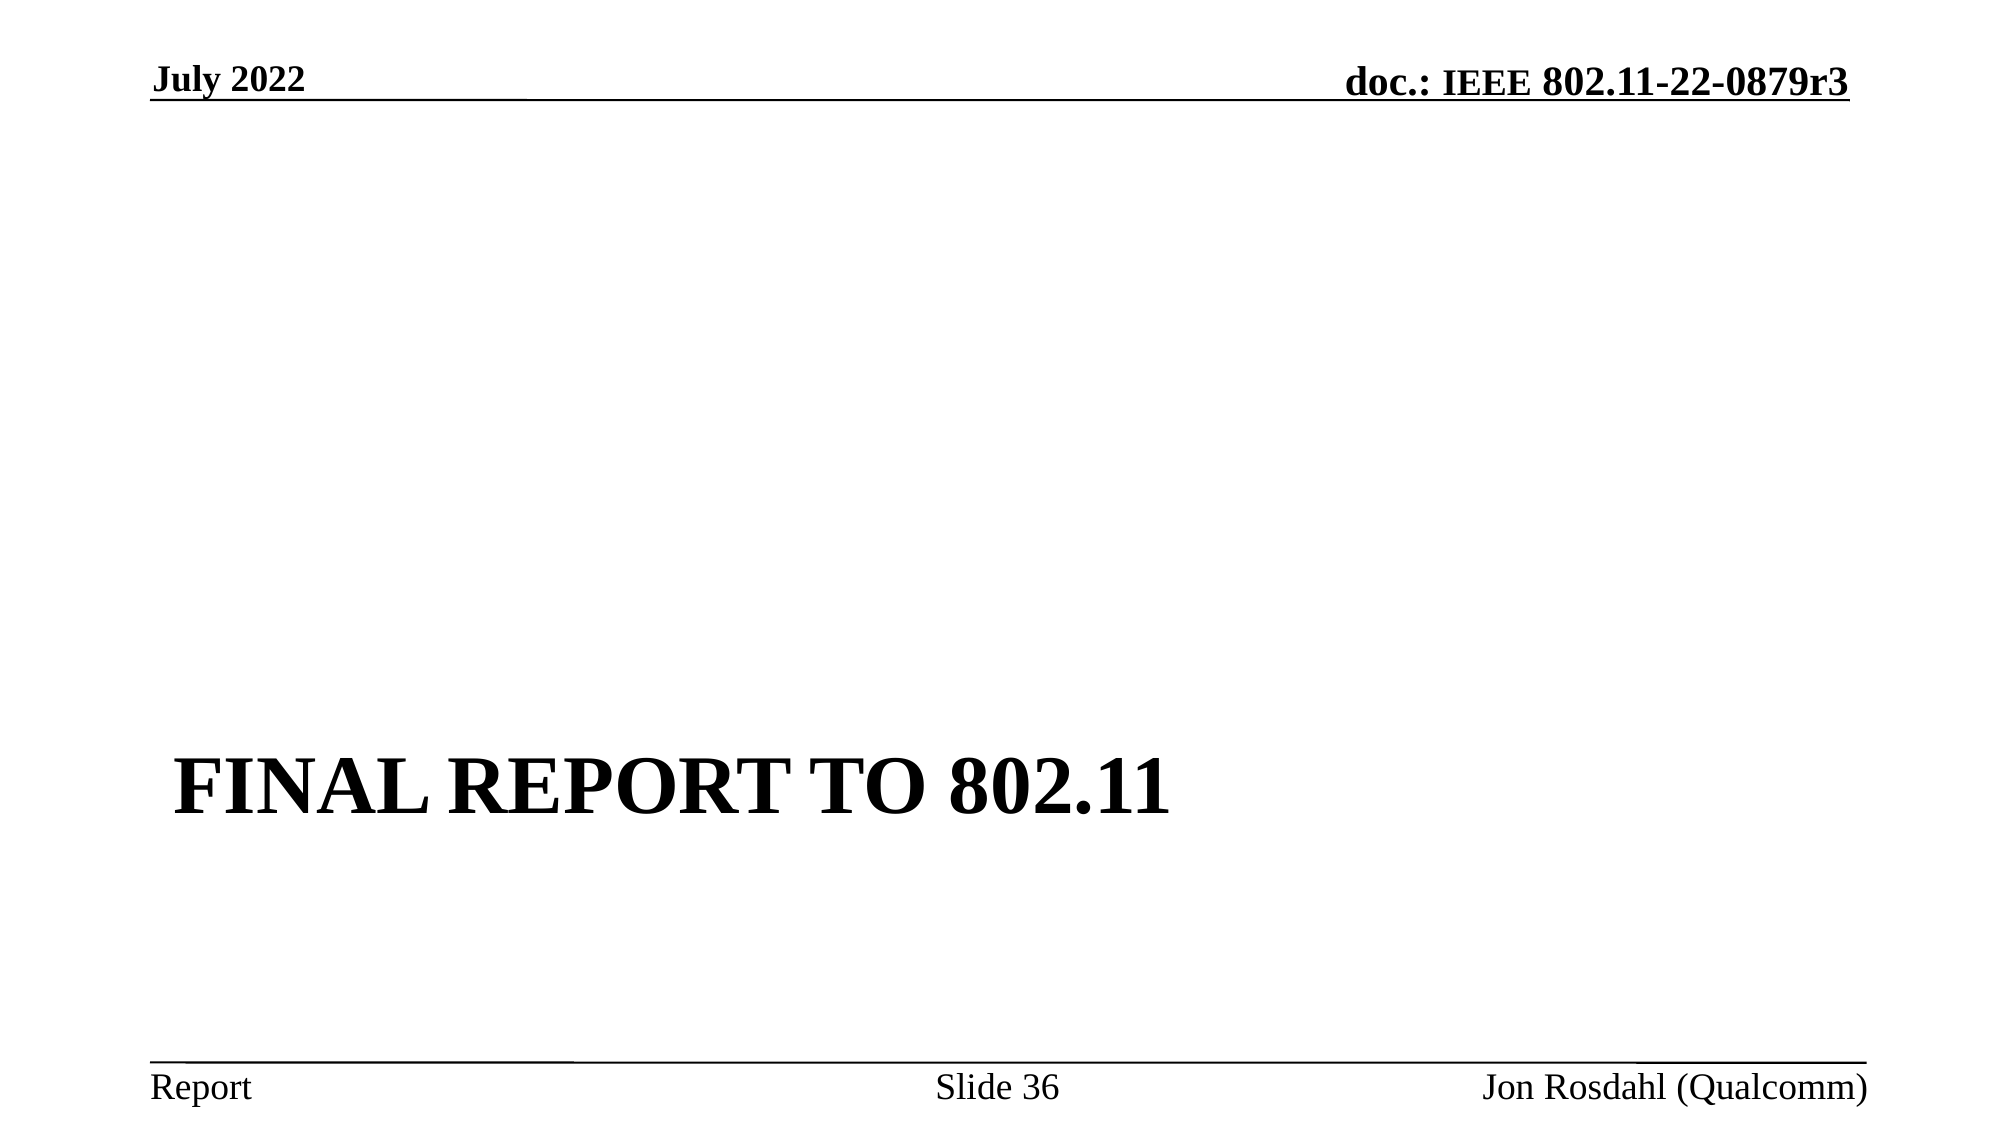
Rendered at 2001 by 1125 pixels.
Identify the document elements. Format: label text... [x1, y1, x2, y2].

slide_number Slide 36 [928, 1061, 1067, 1123]
title Final Report to 802.11 [157, 722, 1859, 947]
footer Jon Rosdahl (Qualcomm) [1424, 1061, 1869, 1108]
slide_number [152, 49, 434, 100]
